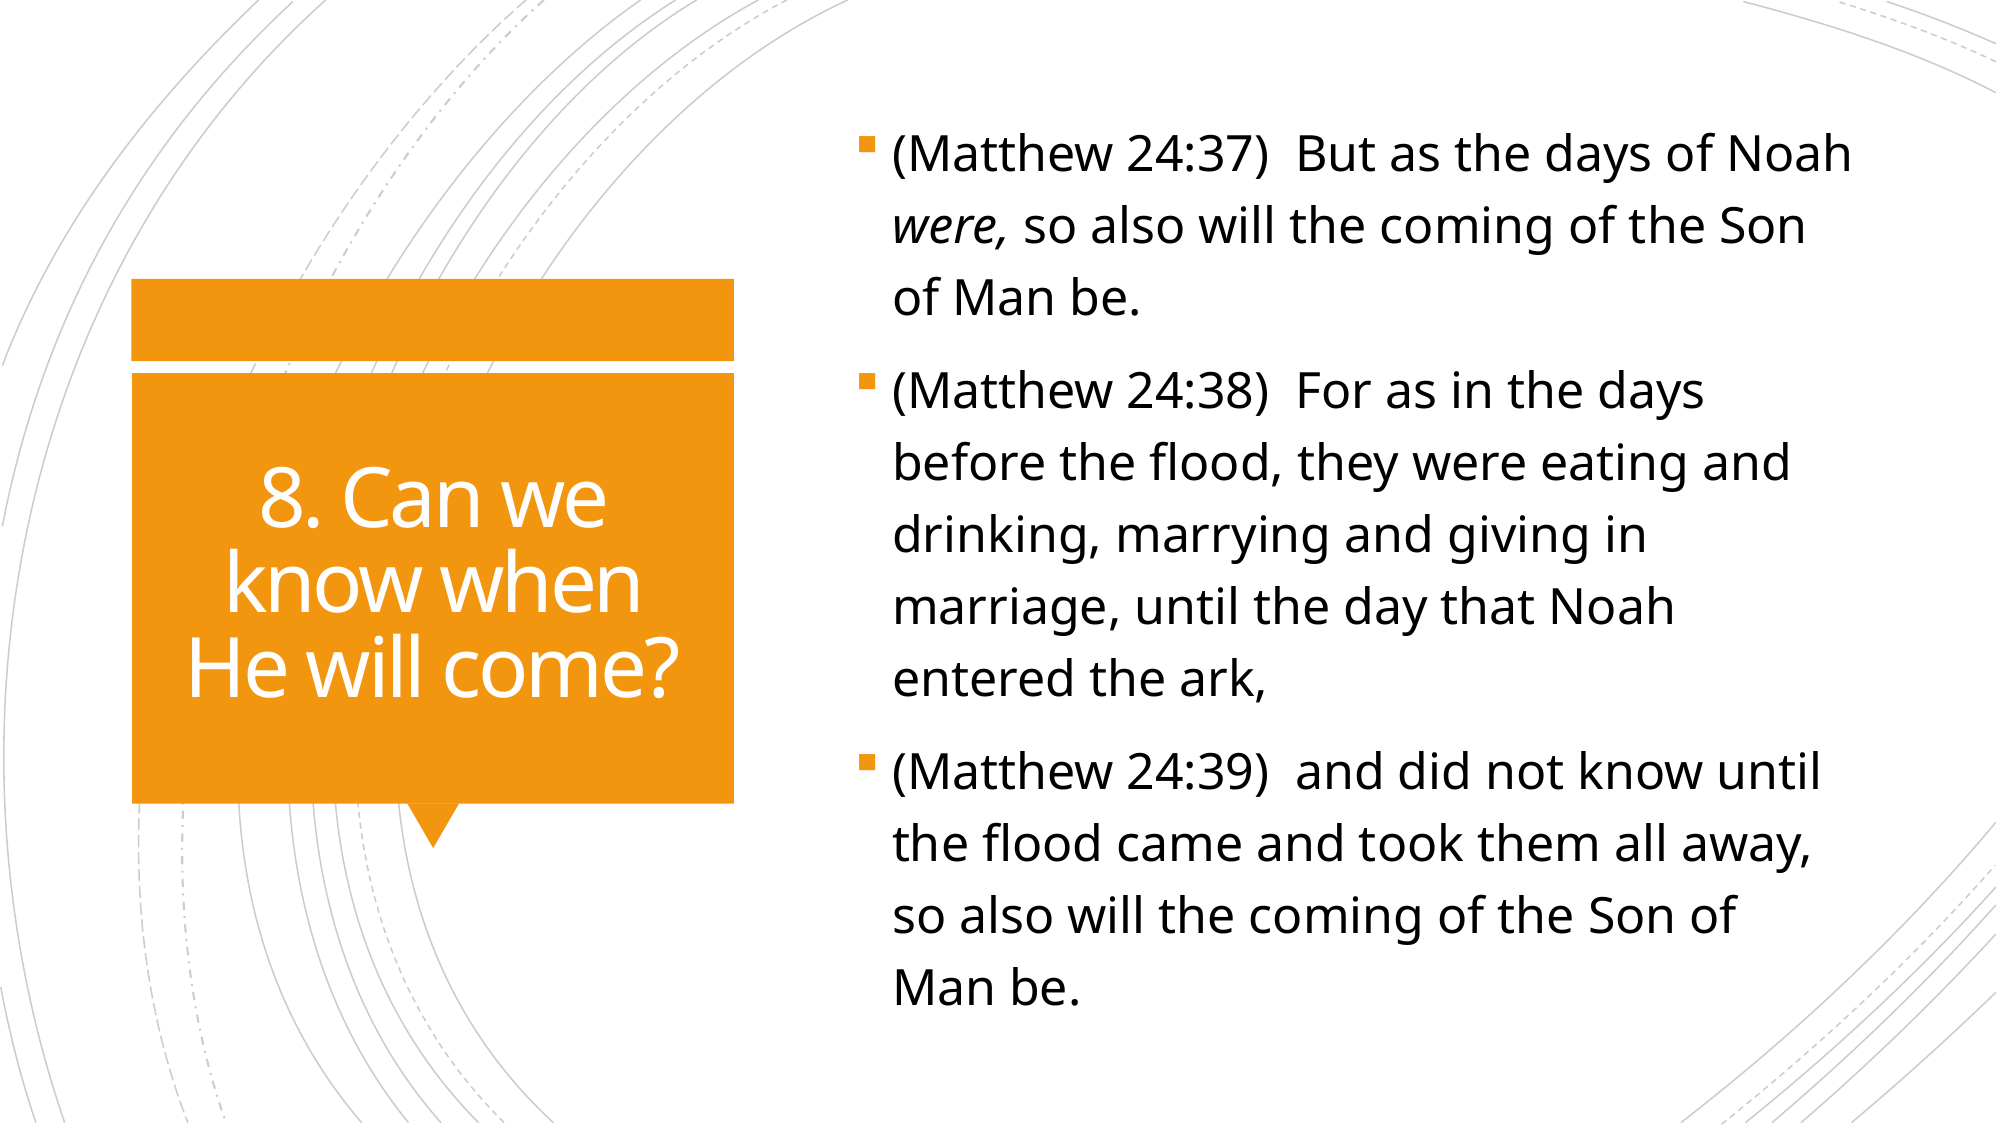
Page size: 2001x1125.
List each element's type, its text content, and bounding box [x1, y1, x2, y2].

list (Matthew 24:37) But as the days of Noah were, so also will the coming of the Son of Man be. (Matthew 24:38) For as in the days before the flood, they were eating and drinking, marrying and giving in marriage, until the day that Noah entered the ark, (Matthew 24:39) and did not know until the flood came and took them all away, so also will the coming of the Son of Man be. [839, 131, 1871, 993]
title 8. Can we know when He will come? [145, 385, 720, 789]
